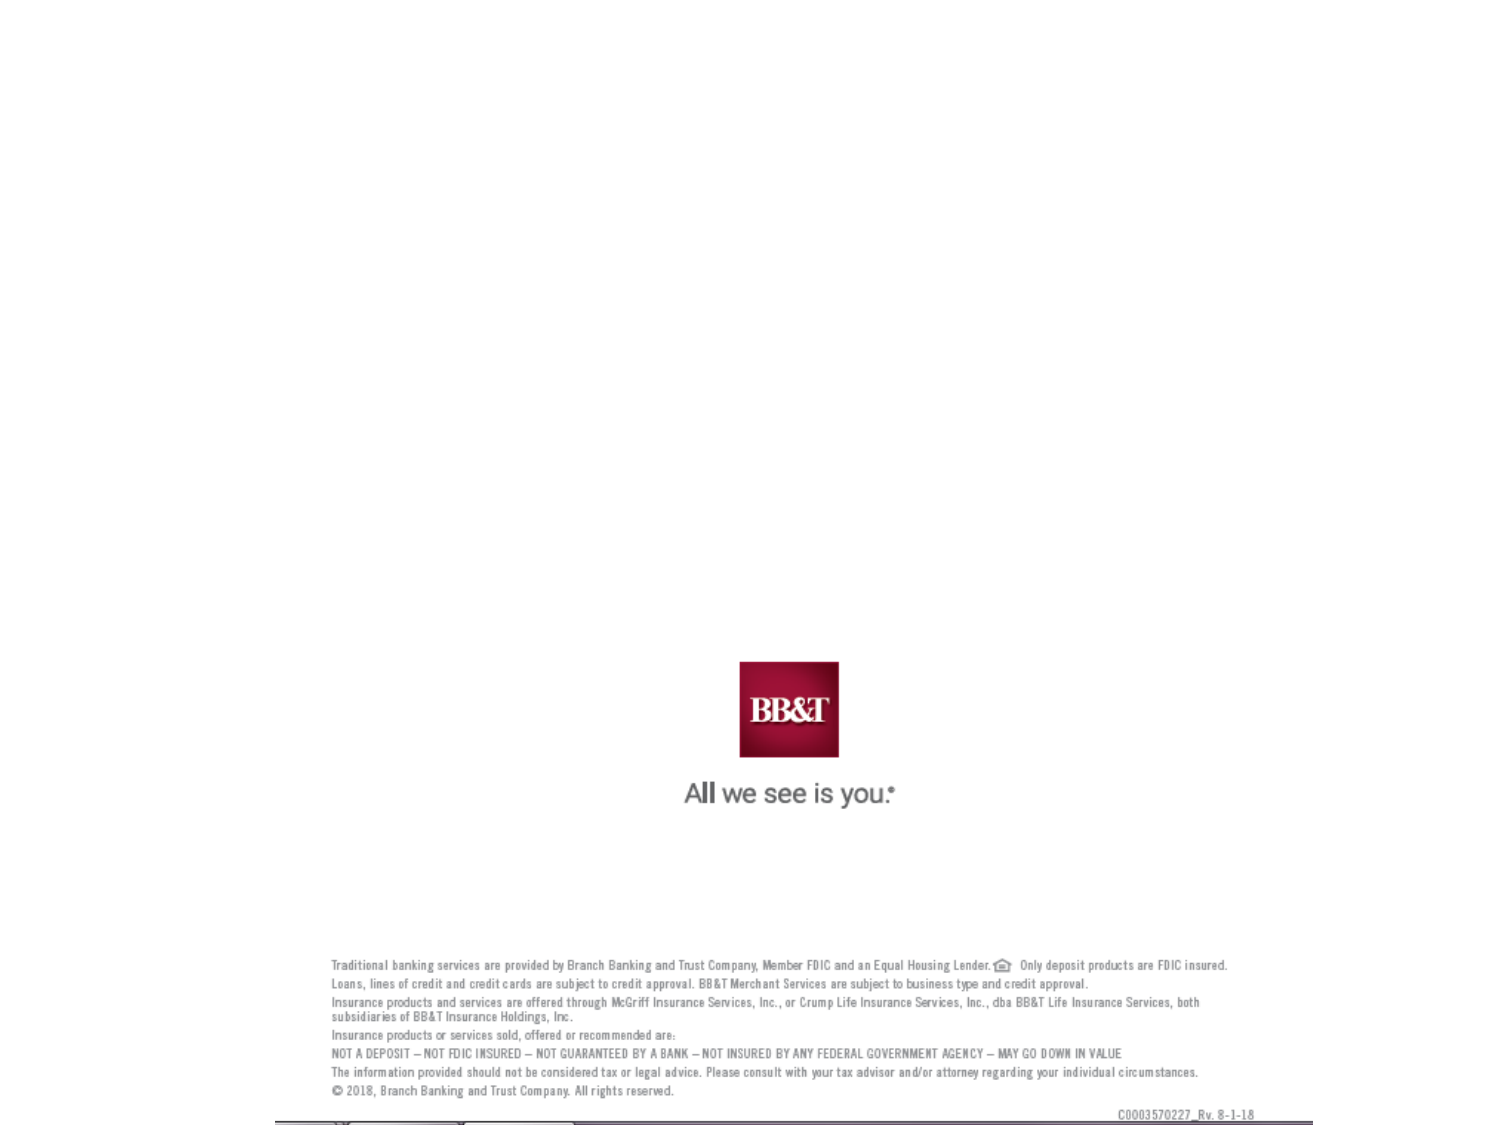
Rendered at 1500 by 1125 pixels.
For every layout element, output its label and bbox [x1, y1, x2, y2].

picture [274, 26, 1313, 1125]
